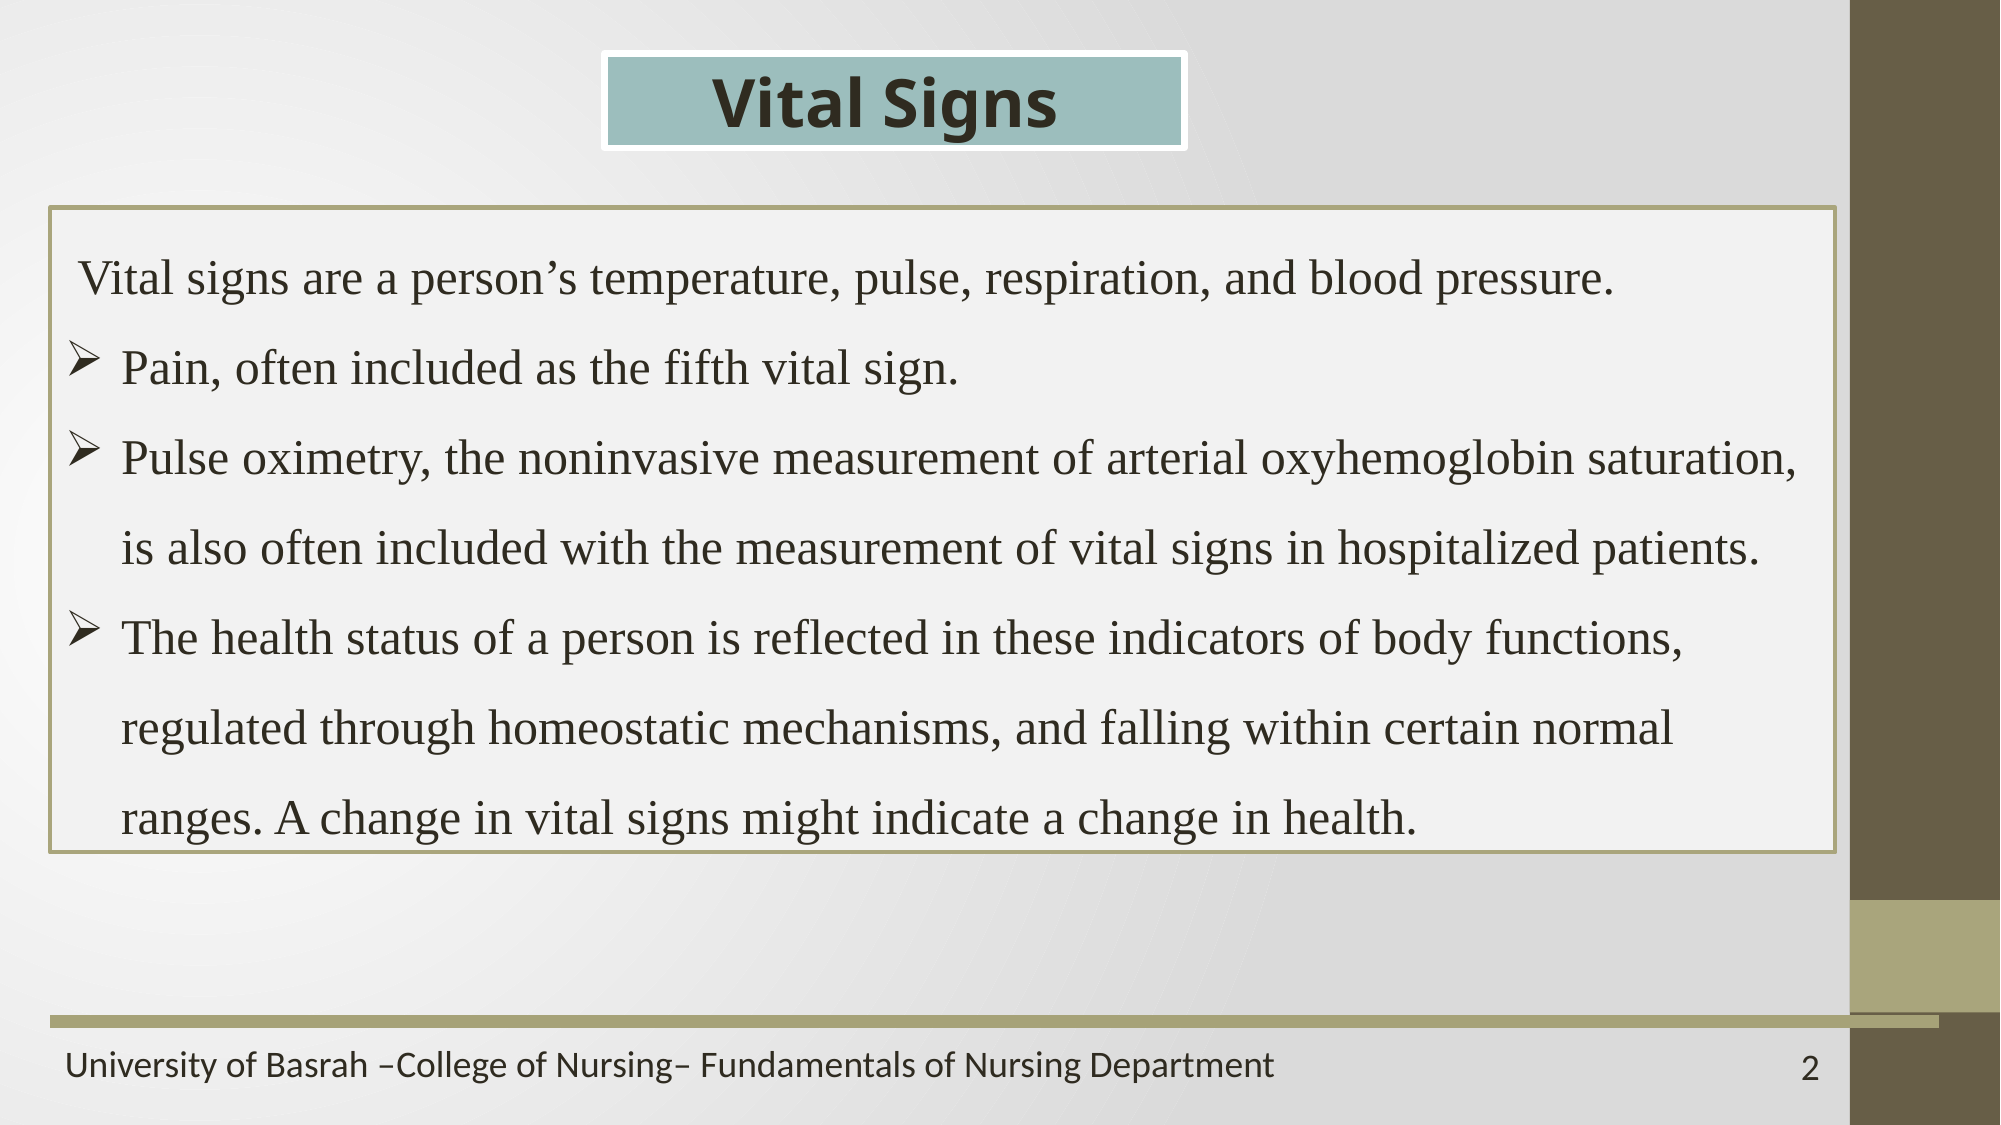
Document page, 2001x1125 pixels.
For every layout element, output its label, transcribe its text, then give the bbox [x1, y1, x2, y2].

text_box University of Basrah –College of Nursing– Fundamentals of Nursing Department [49, 1032, 1348, 1093]
text_box [175, 282, 1862, 402]
text_box Vital signs are a person’s temperature, pulse, respiration, and blood pressure. Pain, often included as the fifth vital sign. Pulse oximetry, the noninvasive measurement of arterial oxyhemoglobin saturation, is also often included with the measurement of vital signs in hospitalized patients. The health status of a person is reflected in these indicators of body functions, regulated through homeostatic mechanisms, and falling within certain normal ranges. A change in vital signs might indicate a change in health. [48, 205, 1837, 854]
text_box Vital Signs [601, 50, 1188, 151]
text_box 2 [1639, 1022, 1981, 1109]
